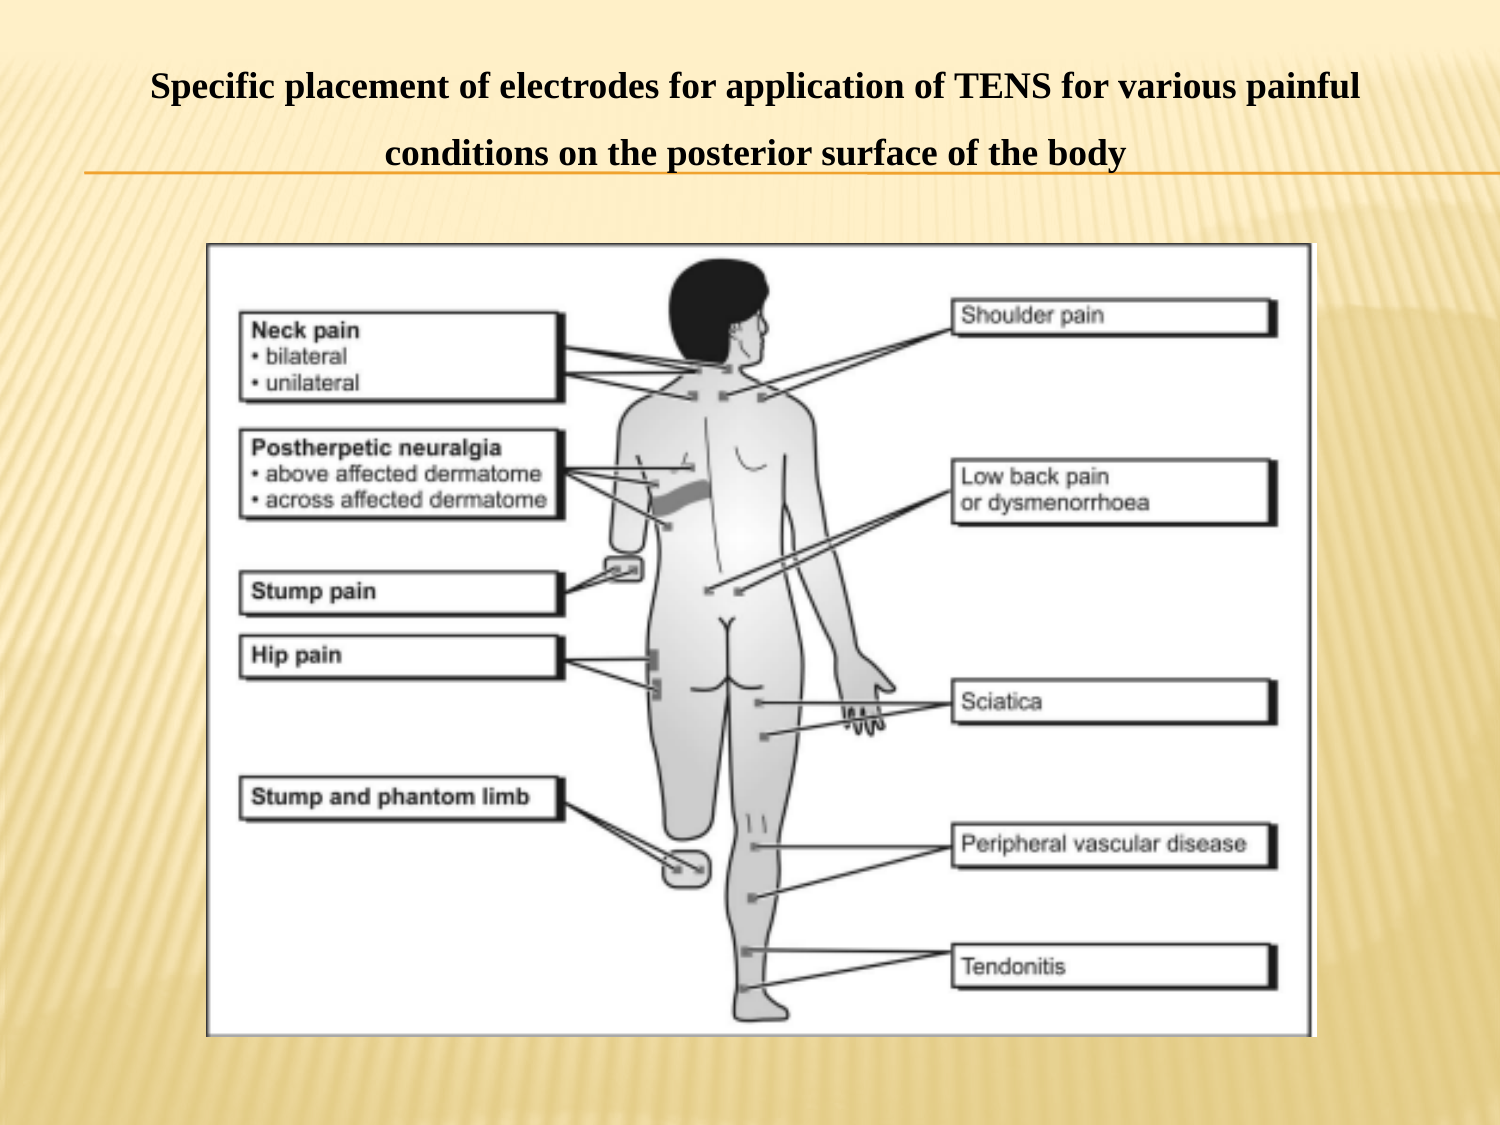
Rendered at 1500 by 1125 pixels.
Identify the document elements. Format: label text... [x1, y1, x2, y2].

text_box Specific placement of electrodes for application of TENS for various painful conditions on the posterior surface of the body [64, 30, 1447, 181]
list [206, 243, 1318, 1037]
